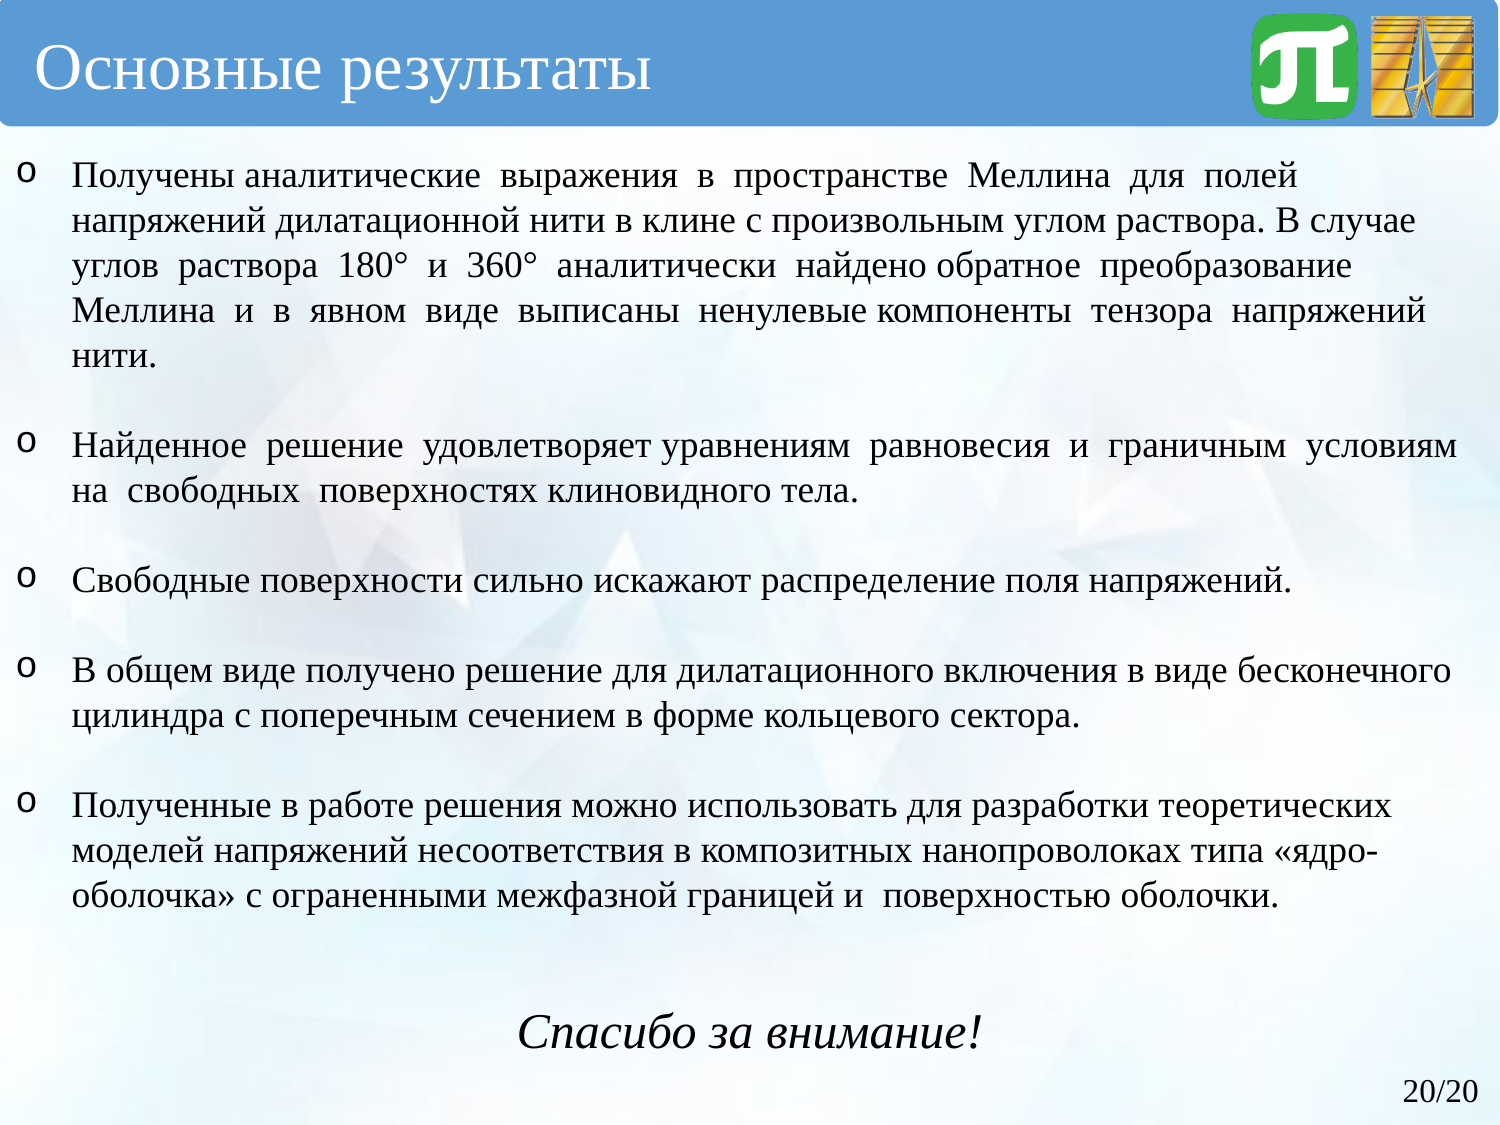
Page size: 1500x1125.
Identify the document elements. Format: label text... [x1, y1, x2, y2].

text_box Основные результаты [20, 7, 1270, 112]
text_box Получены аналитические выражения в пространстве Меллина для полей напряжений дилатационной нити в клине с произвольным углом раствора. В случае углов раствора 180° и 360° аналитически найдено обратное преобразование Меллина и в явном виде выписаны ненулевые компоненты тензора напряжений нити. Найденное решение удовлетворяет уравнениям равновесия и граничным условиям на свободных поверхностях клиновидного тела. Свободные поверхности сильно искажают распределение поля напряжений. В общем виде получено решение для дилатационного включения в виде бесконечного цилиндра с поперечным сечением в форме кольцевого сектора. Полученные в работе решения можно использовать для разработки теоретических моделей напряжений несоответствия в композитных нанопроволоках типа «ядро-оболочка» с ограненными межфазной границей и поверхностью оболочки. [0, 142, 1500, 1094]
picture [1244, 13, 1477, 129]
text_box [0, 0, 1497, 126]
text_box 20/20 [1387, 1062, 1497, 1117]
text_box Спасибо за внимание! [307, 990, 1193, 1098]
